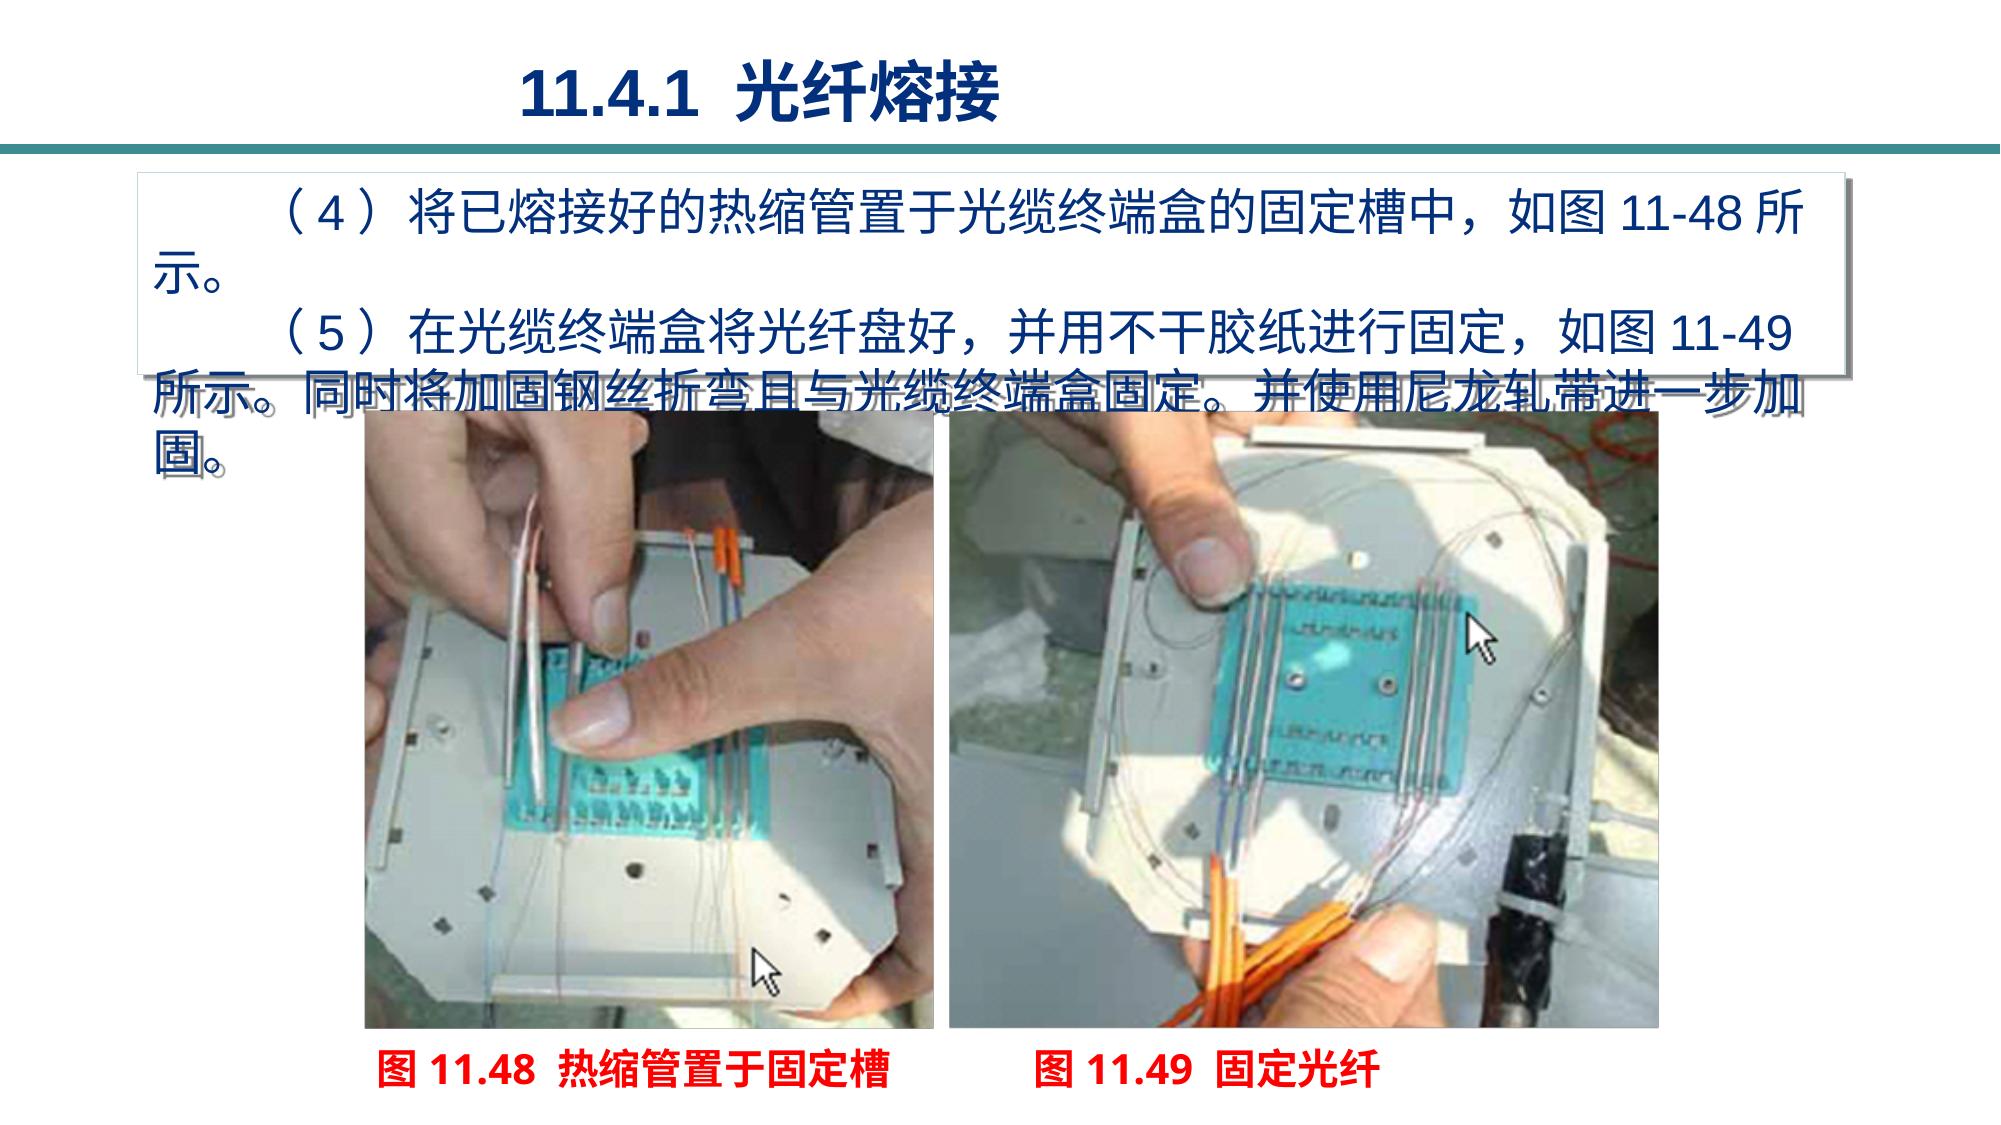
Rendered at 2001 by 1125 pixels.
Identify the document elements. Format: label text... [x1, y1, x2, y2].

text_box （4）将已熔接好的热缩管置于光缆终端盒的固定槽中，如图11-48所示。 （5）在光缆终端盒将光纤盘好，并用不干胶纸进行固定，如图11-49所示。同时将加固钢丝折弯且与光缆终端盒固定。并使用尼龙轧带进一步加固。 [137, 172, 1846, 375]
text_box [361, 408, 1664, 1101]
text_box 11.4.1 光纤熔接 [503, 42, 1633, 138]
